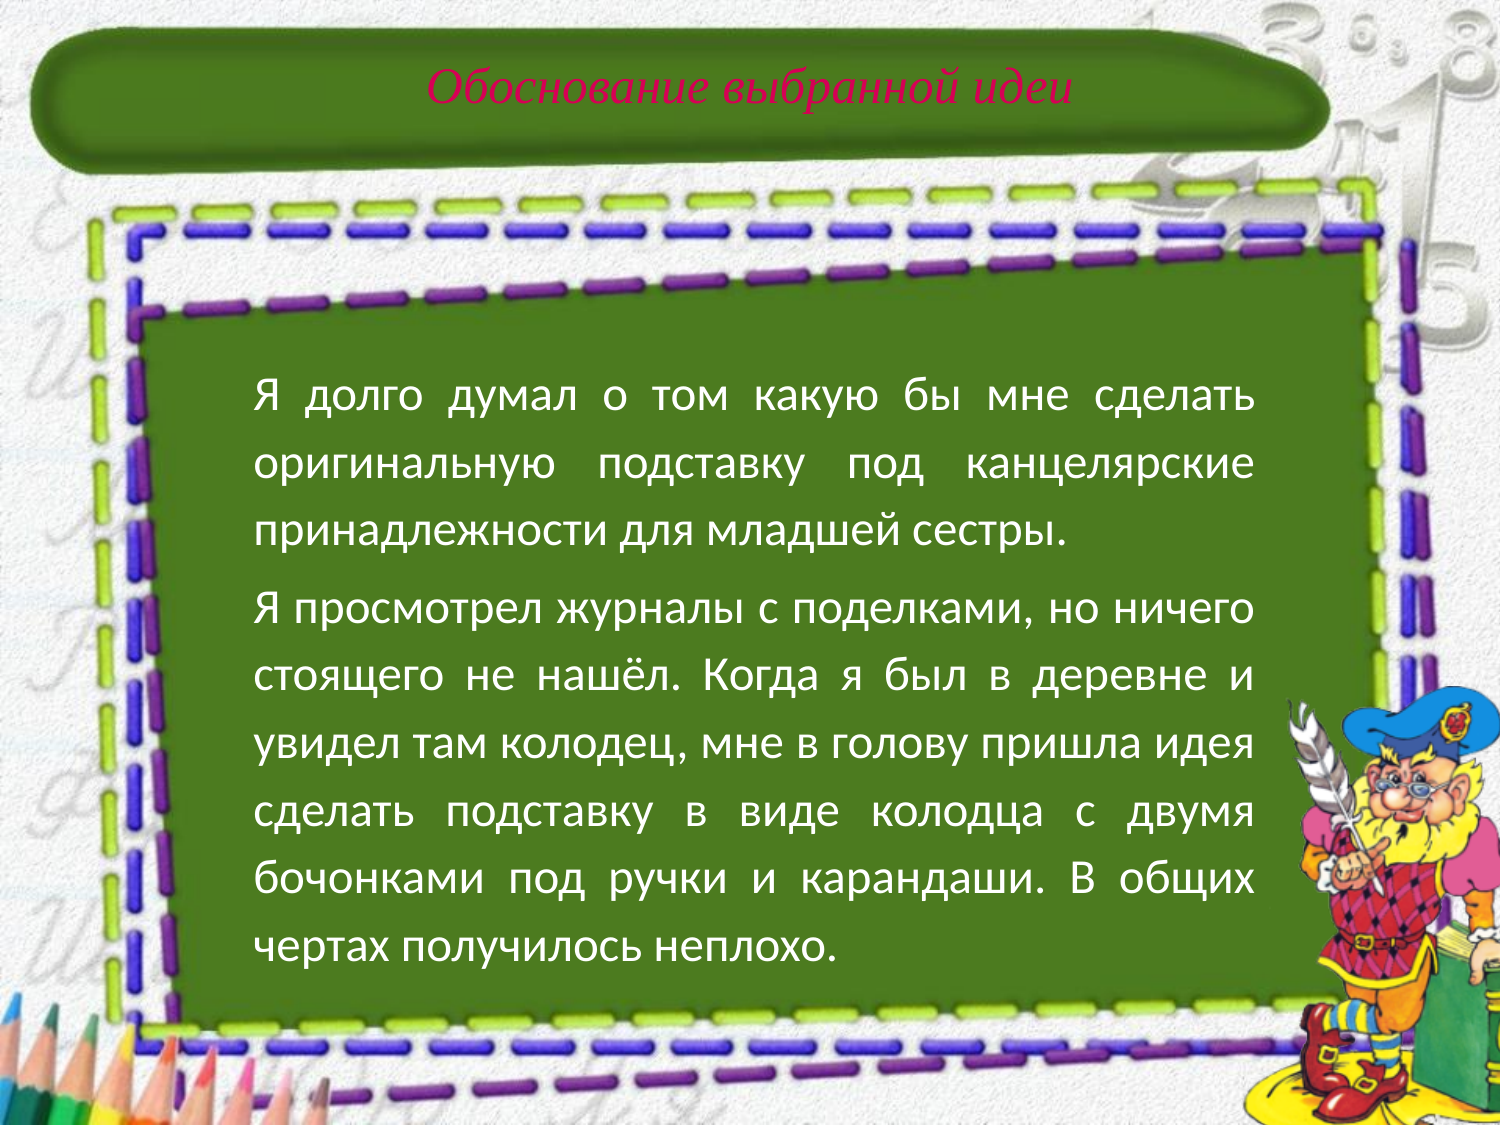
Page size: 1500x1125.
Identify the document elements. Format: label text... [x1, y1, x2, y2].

title Обоснование выбранной идеи [75, 45, 1425, 184]
list Я долго думал о том какую бы мне сделать оригинальную подставку под канцелярские принадлежности для младшей сестры. Я просмотрел журналы с поделками, но ничего стоящего не нашёл. Когда я был в деревне и увидел там колодец, мне в голову пришла идея сделать подставку в виде колодца с двумя бочонками под ручки и карандаши. В общих чертах получилось неплохо. [183, 345, 1272, 1005]
picture [0, 0, 1500, 1125]
